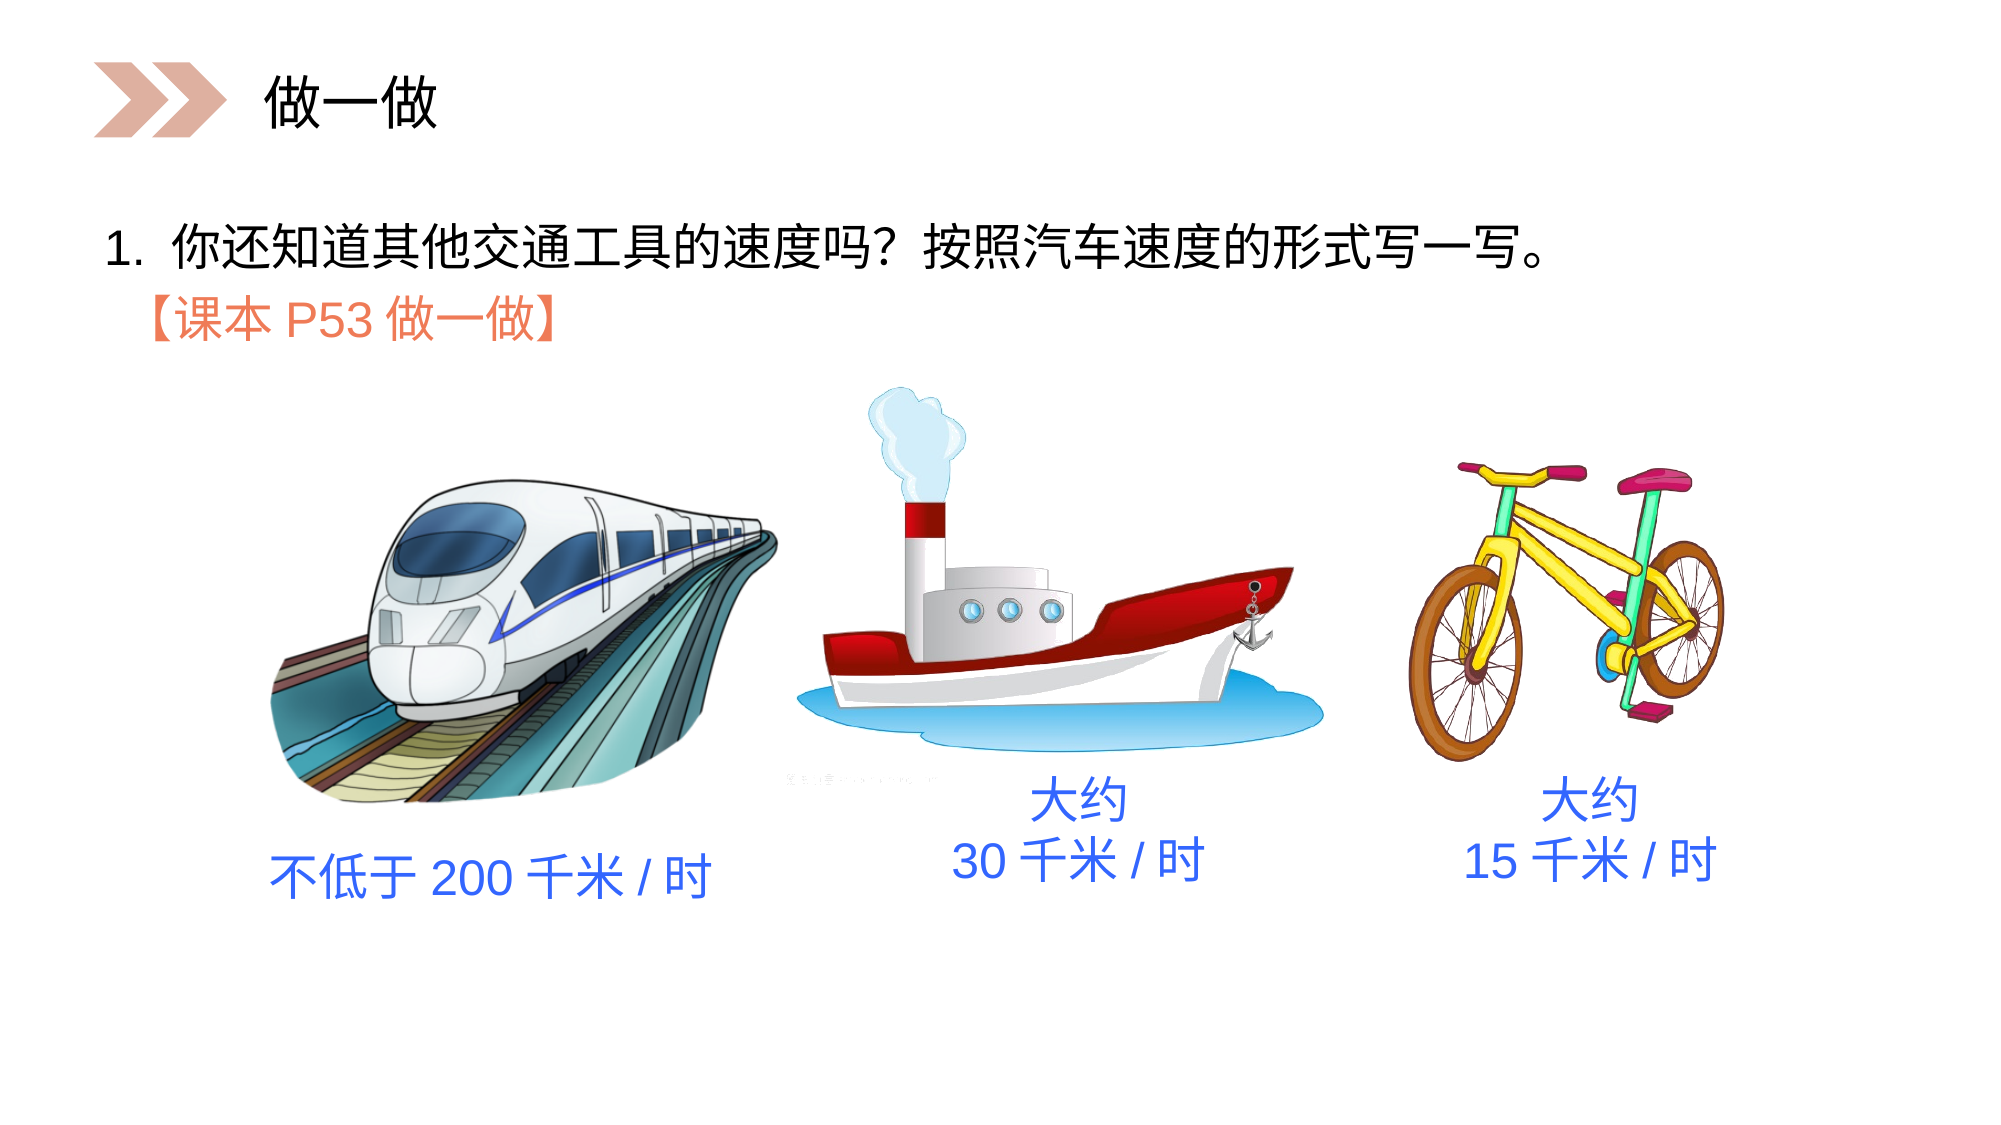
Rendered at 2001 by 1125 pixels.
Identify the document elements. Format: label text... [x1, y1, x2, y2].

text_box 1. 你还知道其他交通工具的速度吗？按照汽车速度的形式写一写。 [89, 196, 1806, 283]
text_box 大约 15千米/时 [1366, 788, 1816, 899]
text_box 做一做 [248, 66, 1088, 137]
text_box 不低于200千米/时 [248, 835, 926, 916]
text_box 大约 30千米/时 [854, 788, 1304, 899]
picture [248, 308, 1829, 813]
text_box 【课本P53做一做】 [108, 280, 644, 356]
